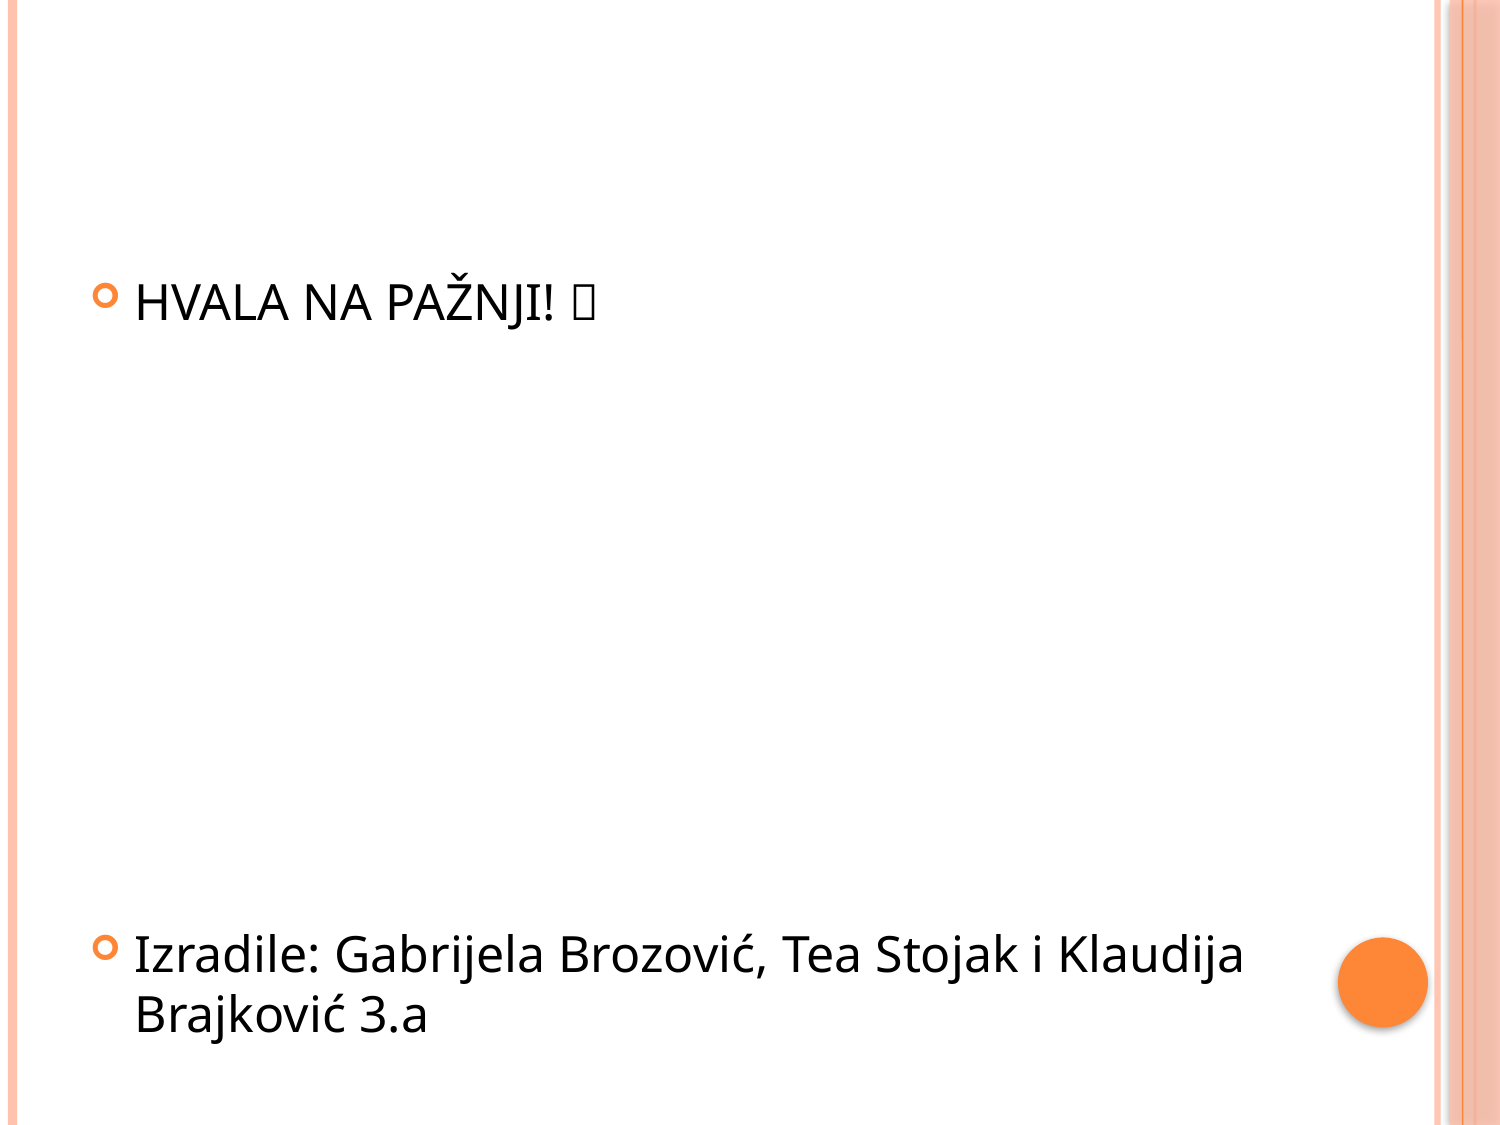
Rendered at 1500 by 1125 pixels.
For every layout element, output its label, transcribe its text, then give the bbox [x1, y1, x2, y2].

list HVALA NA PAŽNJI!  Izradile: Gabrijela Brozović, Tea Stojak i Klaudija Brajković 3.a [75, 262, 1300, 1062]
